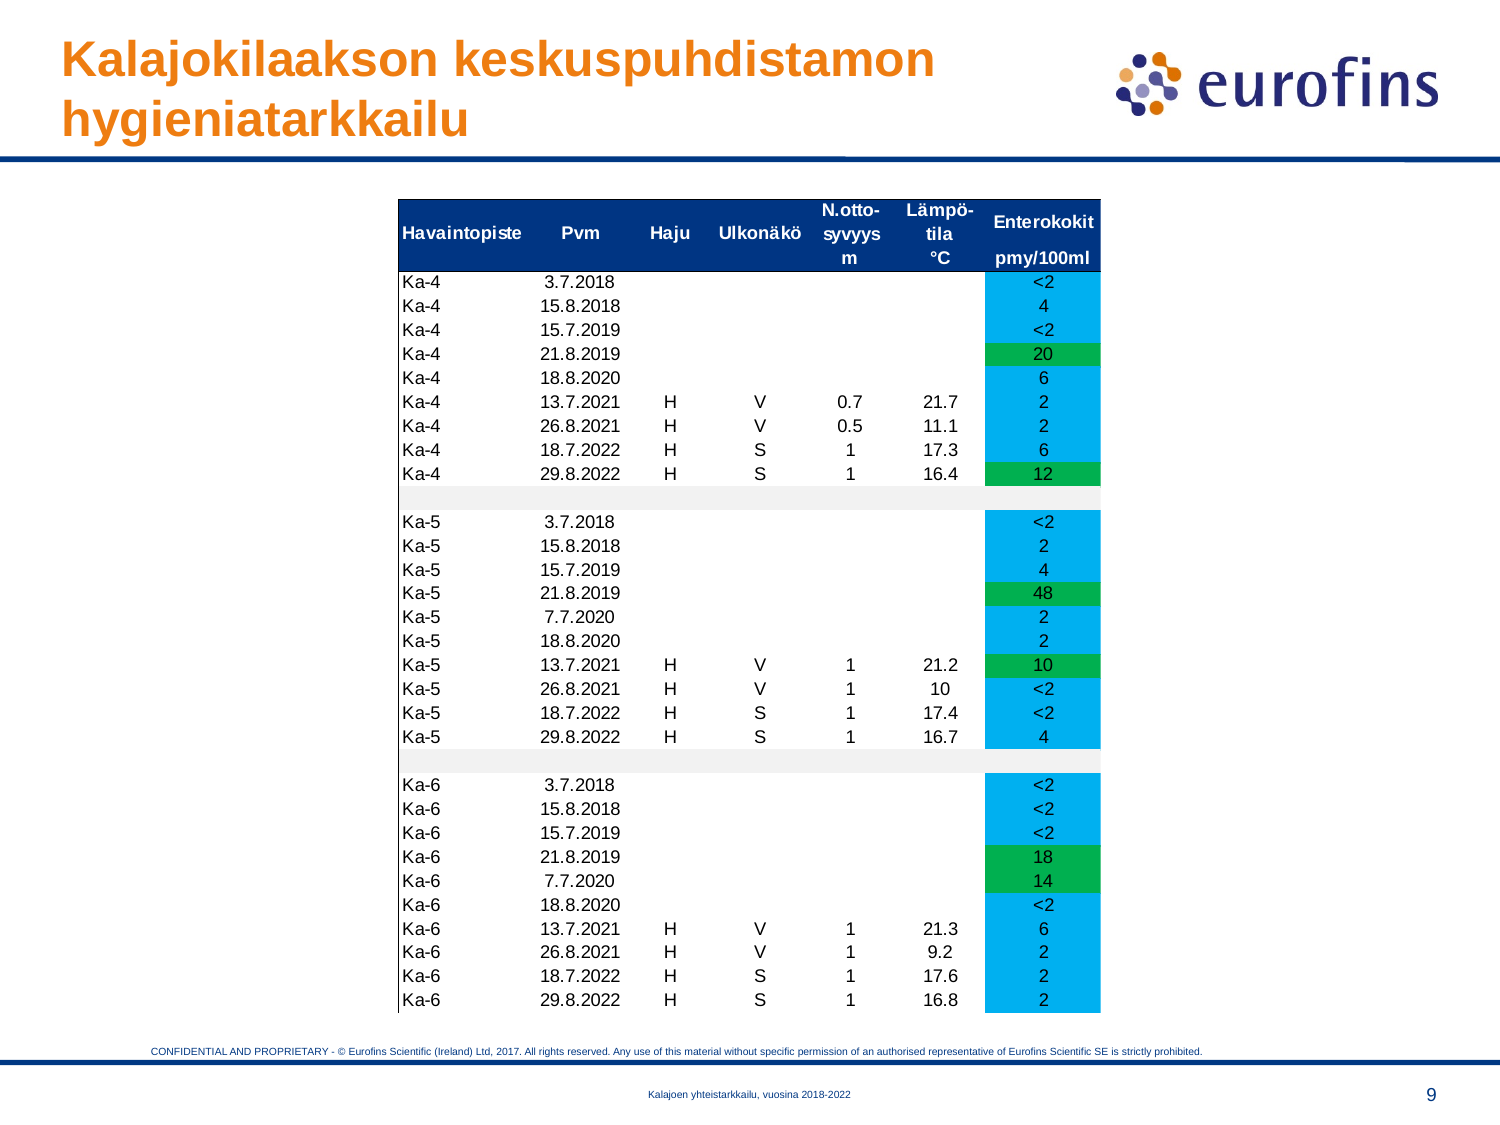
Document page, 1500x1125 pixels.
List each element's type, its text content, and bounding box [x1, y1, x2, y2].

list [397, 198, 1103, 1015]
slide_number 9 [1397, 1074, 1452, 1125]
title Kalajokilaakson keskuspuhdistamon hygieniatarkkailu [46, 23, 1116, 149]
picture [1116, 52, 1438, 116]
footer Kalajoen yhteistarkkailu, vuosina 2018-2022 [136, 1080, 1364, 1109]
